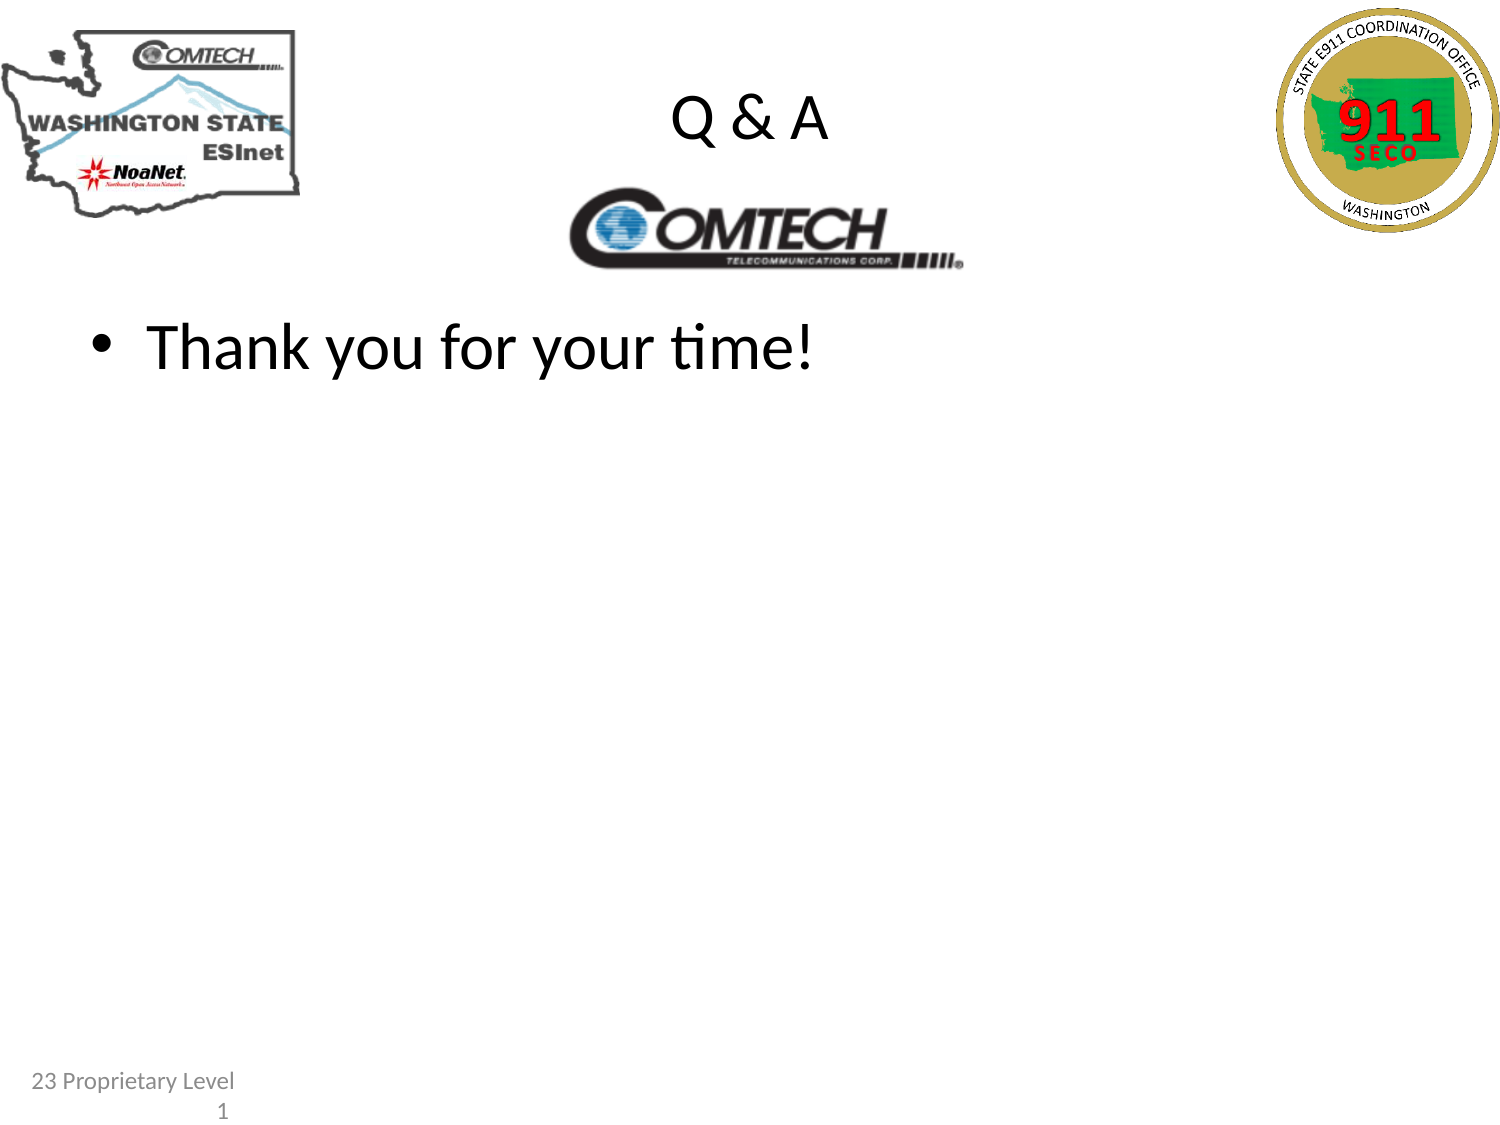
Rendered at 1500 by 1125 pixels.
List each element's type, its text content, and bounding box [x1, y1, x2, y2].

slide_number 23 Proprietary Level 1 [0, 1065, 250, 1125]
picture [1275, 225, 1500, 233]
title Q & A [0, 0, 1500, 225]
list Thank you for your time! [75, 295, 1425, 1038]
picture [530, 154, 969, 296]
